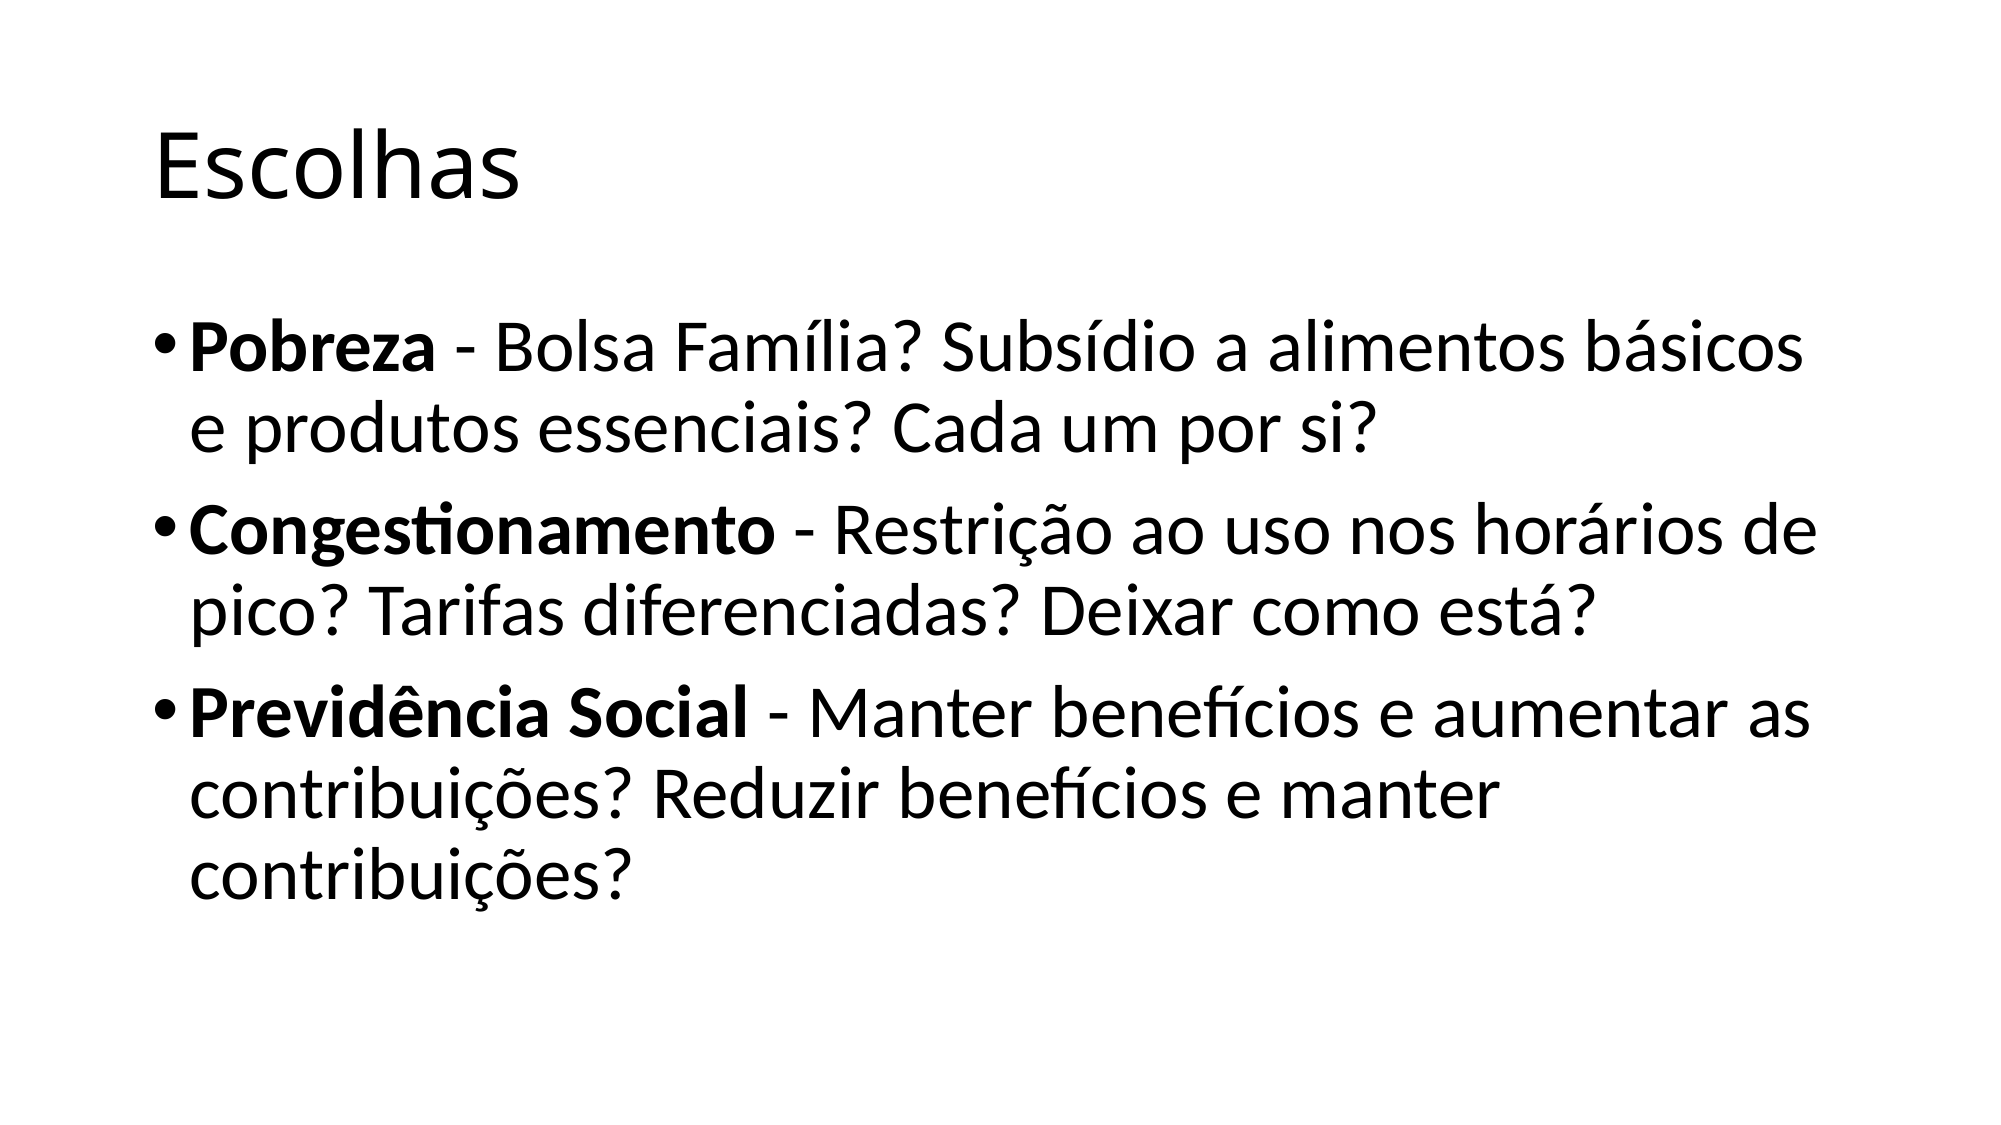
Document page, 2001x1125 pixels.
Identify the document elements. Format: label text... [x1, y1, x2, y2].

title Escolhas [137, 59, 1863, 278]
list Pobreza - Bolsa Família? Subsídio a alimentos básicos e produtos essenciais? Cada um por si? Congestionamento - Restrição ao uso nos horários de pico? Tarifas diferenciadas? Deixar como está? Previdência Social - Manter benefícios e aumentar as contribuições? Reduzir benefícios e manter contribuições? [137, 299, 1863, 1014]
